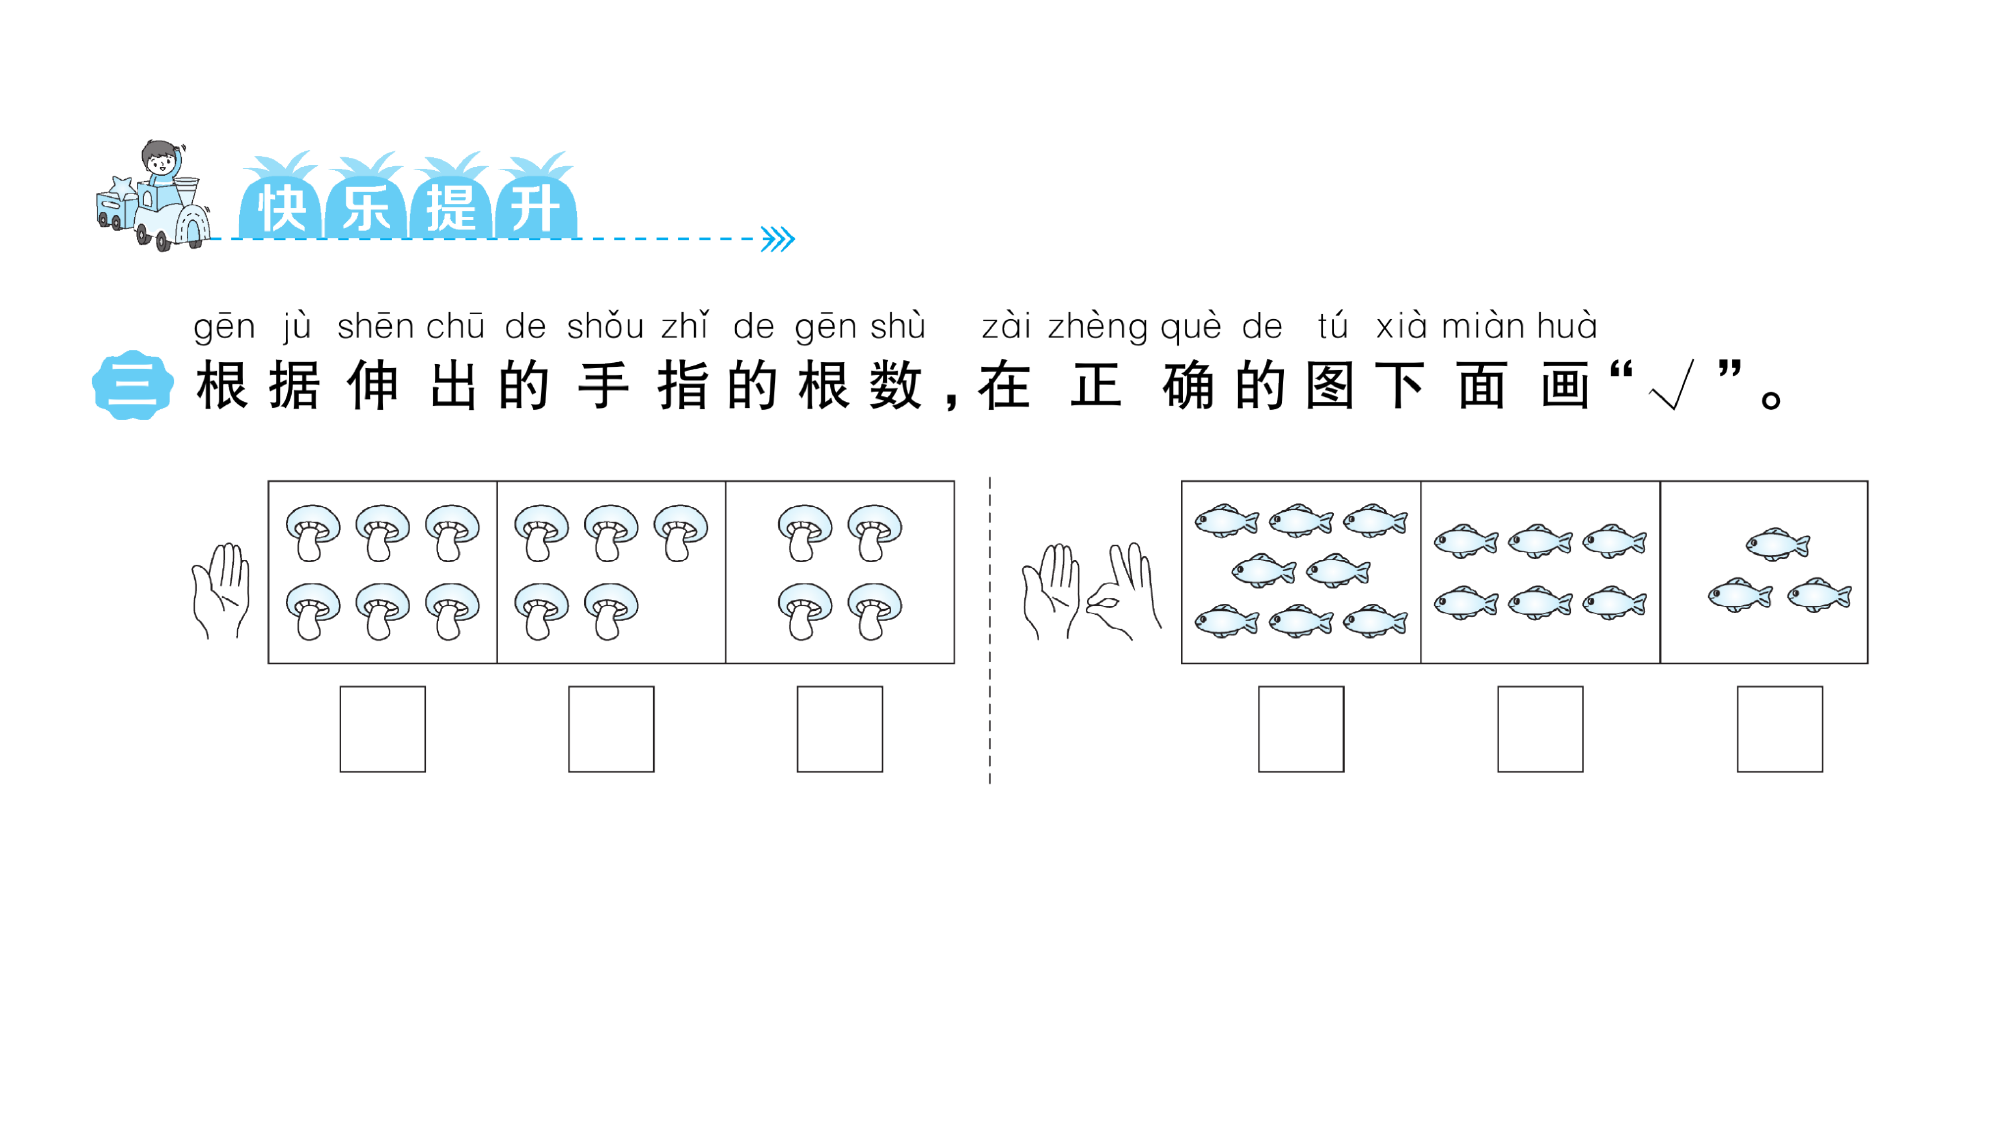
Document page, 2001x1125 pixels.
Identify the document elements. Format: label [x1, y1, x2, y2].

picture [88, 118, 1979, 807]
